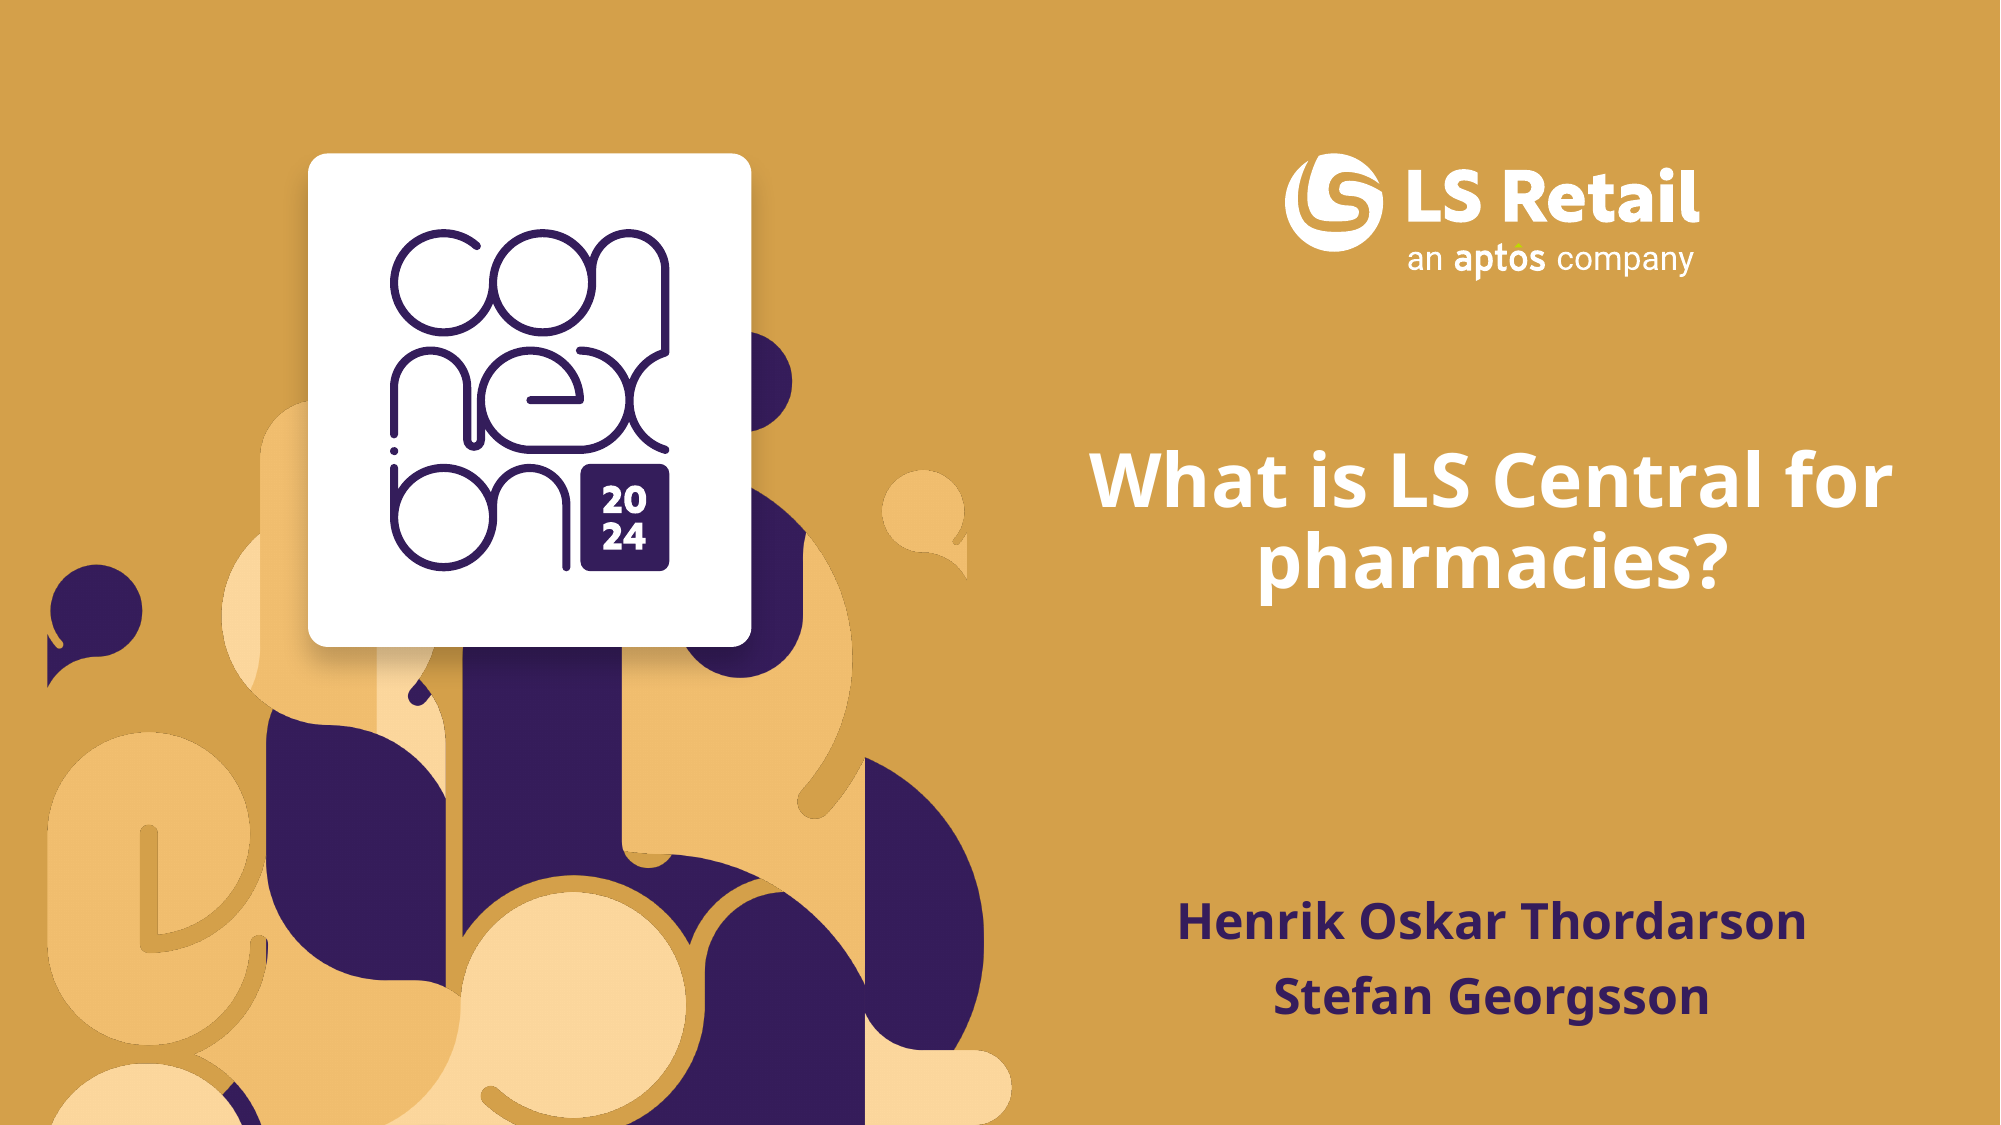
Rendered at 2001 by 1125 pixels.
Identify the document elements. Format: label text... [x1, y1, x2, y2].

picture [47, 267, 1012, 1125]
list Henrik Oskar Thordarson Stefan Georgsson [1051, 888, 1933, 963]
list What is LS Central for pharmacies? [1051, 434, 1933, 690]
